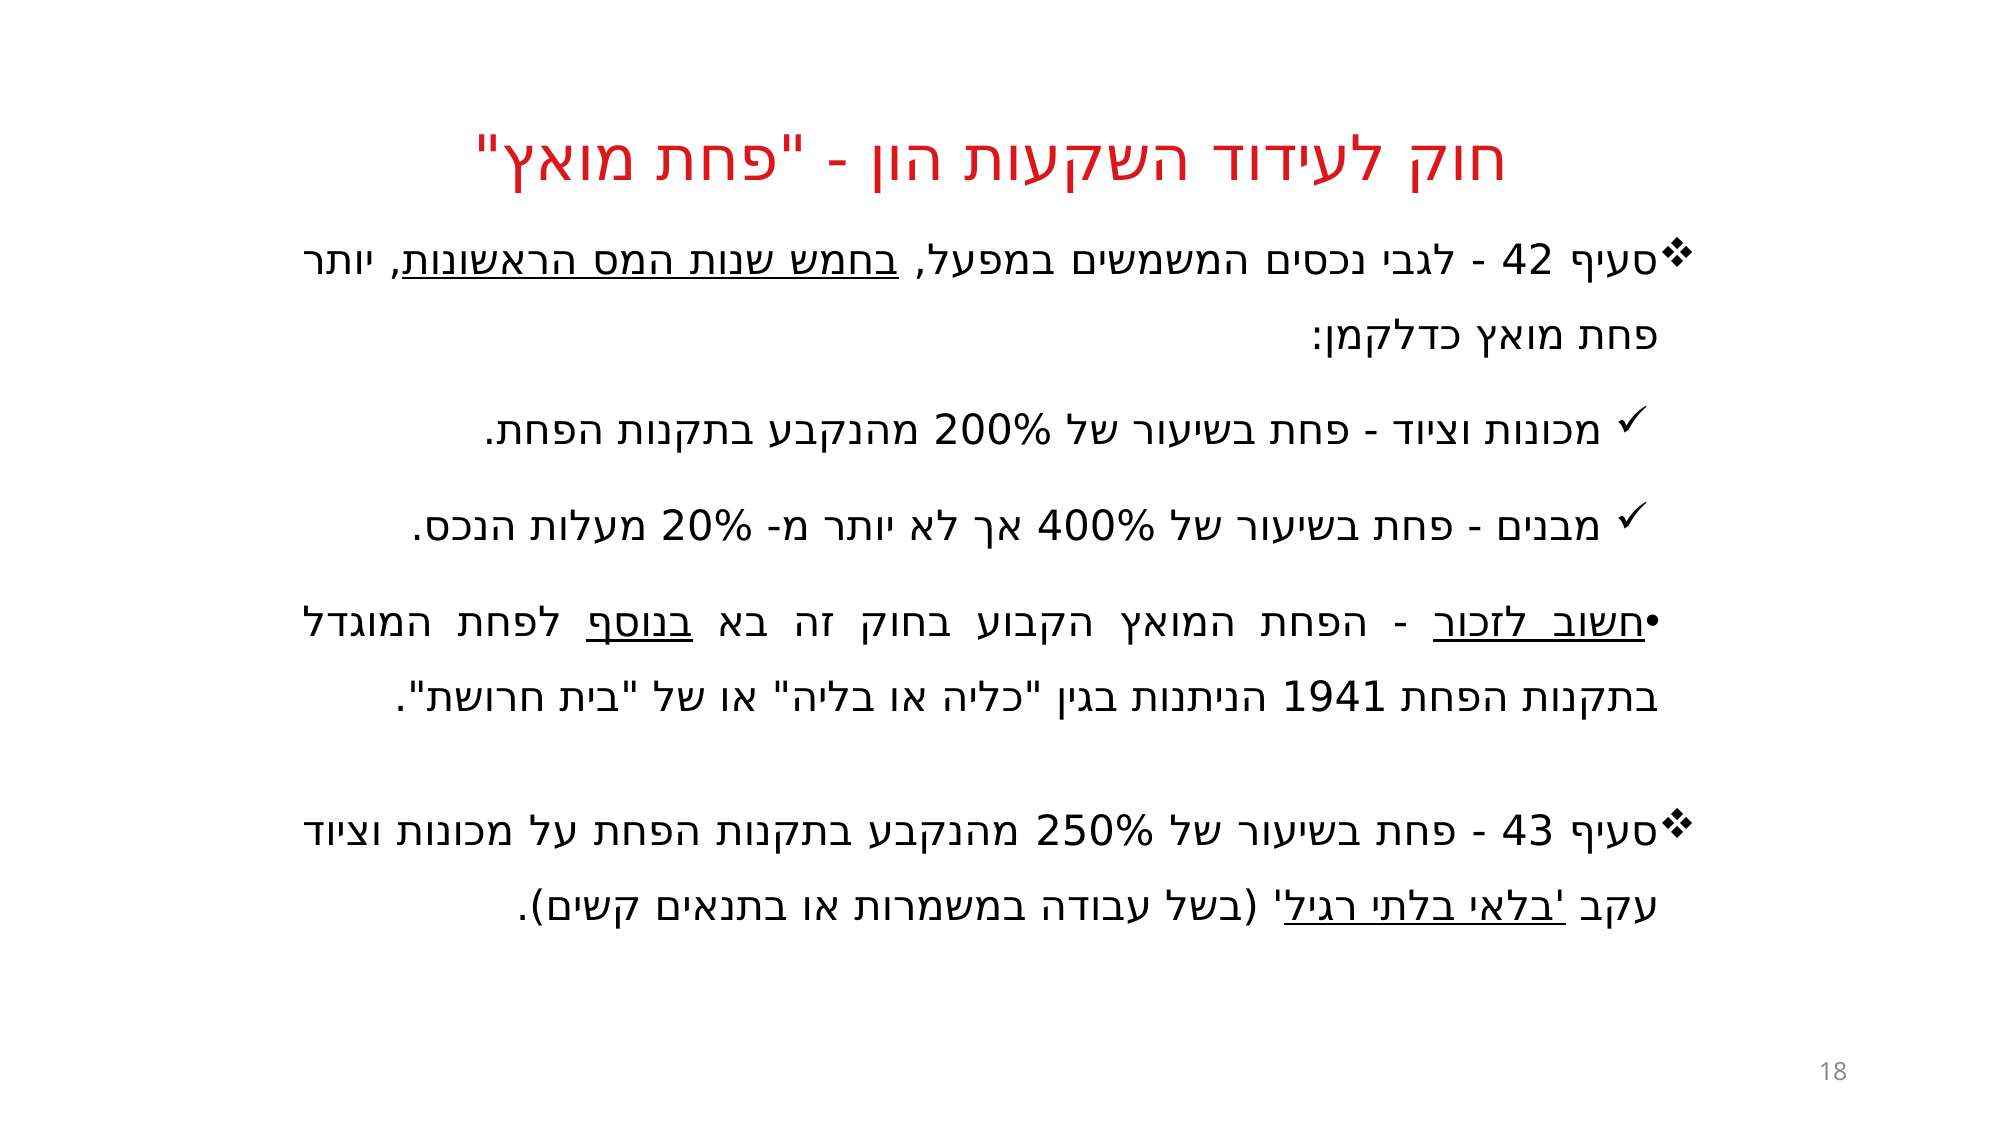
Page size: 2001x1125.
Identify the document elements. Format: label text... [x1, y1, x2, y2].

title חוק לעידוד השקעות הון - "פחת מואץ" [137, 59, 1863, 278]
slide_number 18 [1412, 1042, 1863, 1103]
list סעיף 42 - לגבי נכסים המשמשים במפעל, בחמש שנות המס הראשונות, יותר פחת מואץ כדלקמן: מכונות וציוד - פחת בשיעור של 200% מהנקבע בתקנות הפחת. מבנים - פחת בשיעור של 400% אך לא יותר מ- 20% מעלות הנכס. חשוב לזכור - הפחת המואץ הקבוע בחוק זה בא בנוסף לפחת המוגדל בתקנות הפחת 1941 הניתנות בגין "כליה או בליה" או של "בית חרושת". סעיף 43 - פחת בשיעור של 250% מהנקבע בתקנות הפחת על מכונות וציוד עקב 'בלאי בלתי רגיל' (בשל עבודה במשמרות או בתנאים קשים). [287, 200, 1712, 1000]
